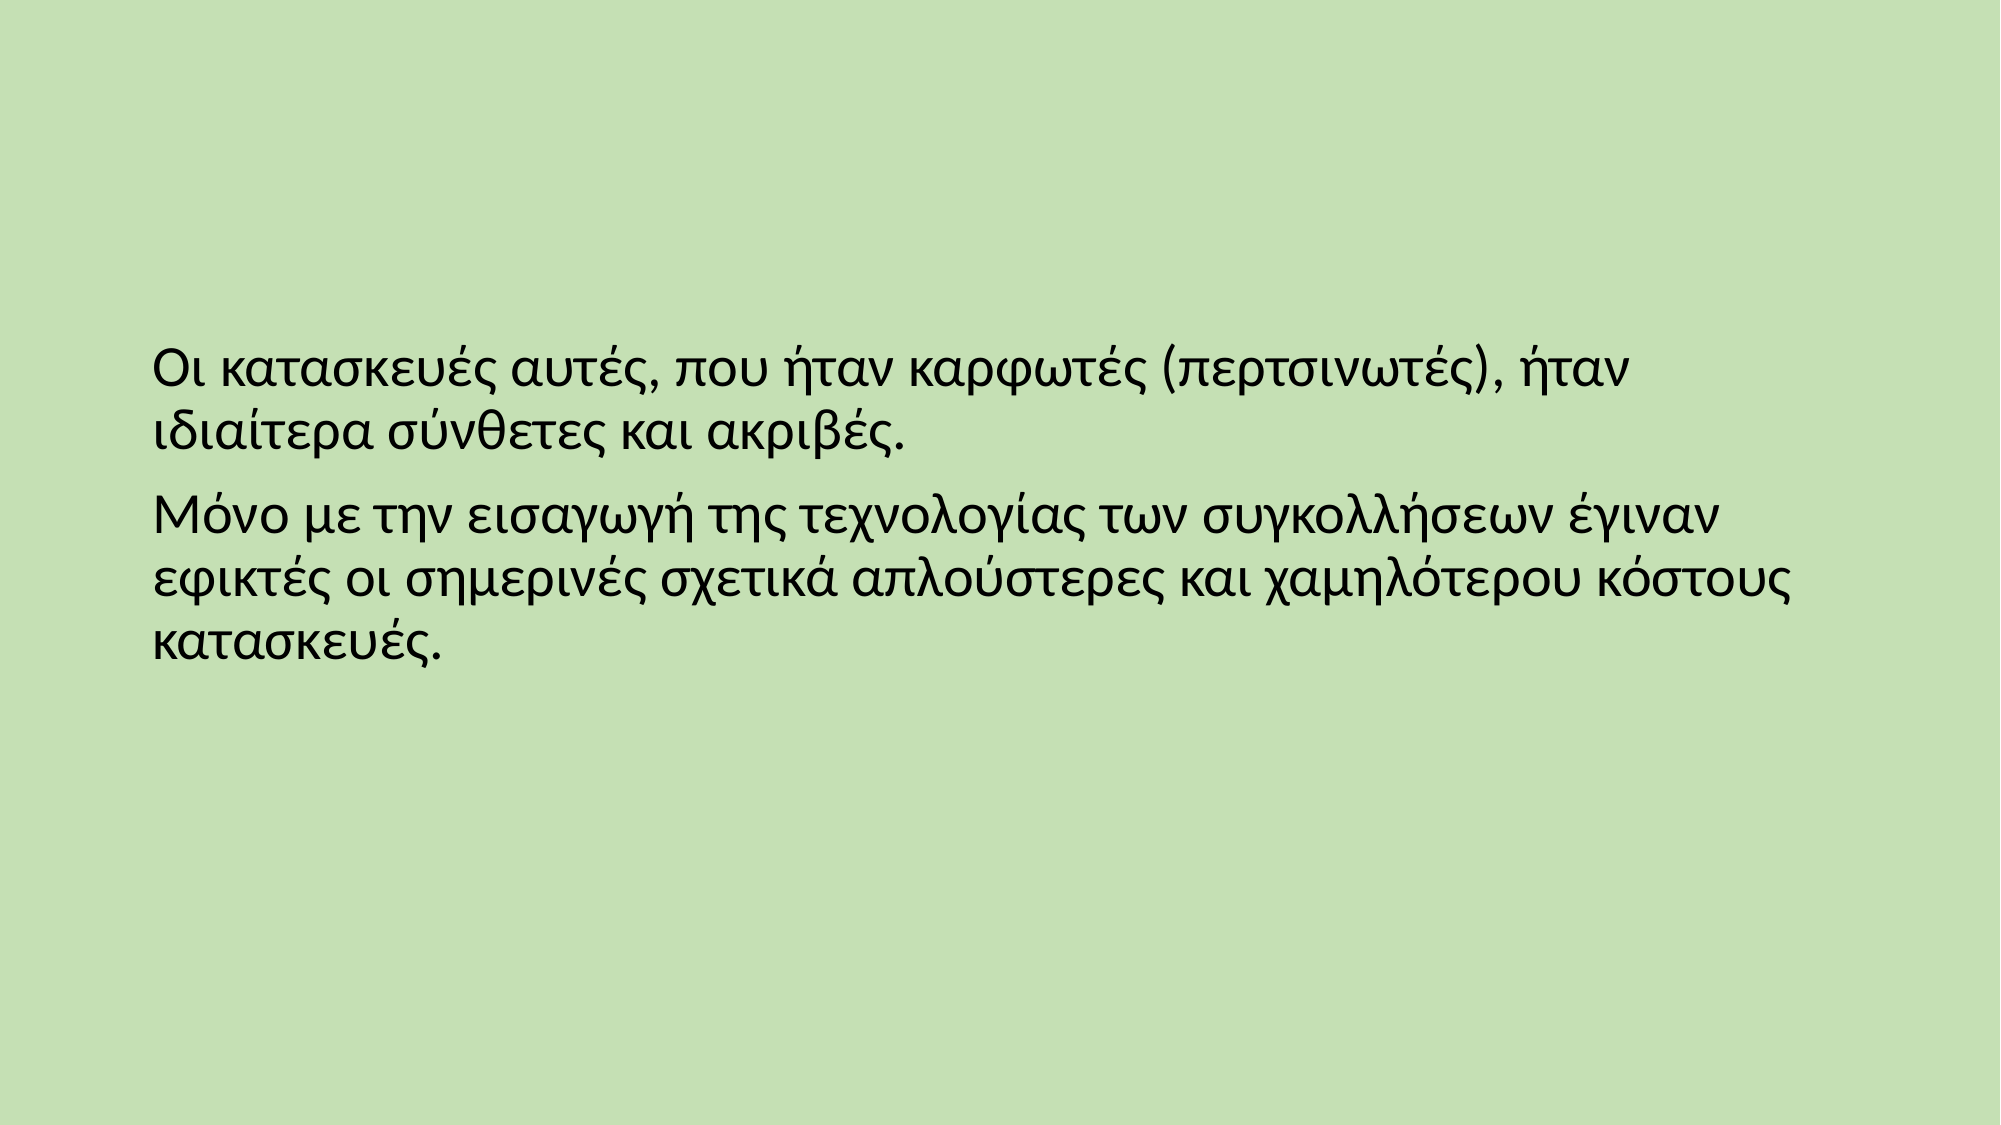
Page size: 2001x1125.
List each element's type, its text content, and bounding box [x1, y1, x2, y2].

list Οι κατασκευές αυτές, που ήταν καρφωτές (περτσινωτές), ήταν ιδιαίτερα σύνθετες και ακριβές. Μόνο με την εισαγωγή της τεχνολογίας των συγκολλήσεων έγιναν εφικτές οι σημερινές σχετικά απλούστερες και χαμηλότερου κόστους κατασκευές. [137, 154, 1863, 868]
